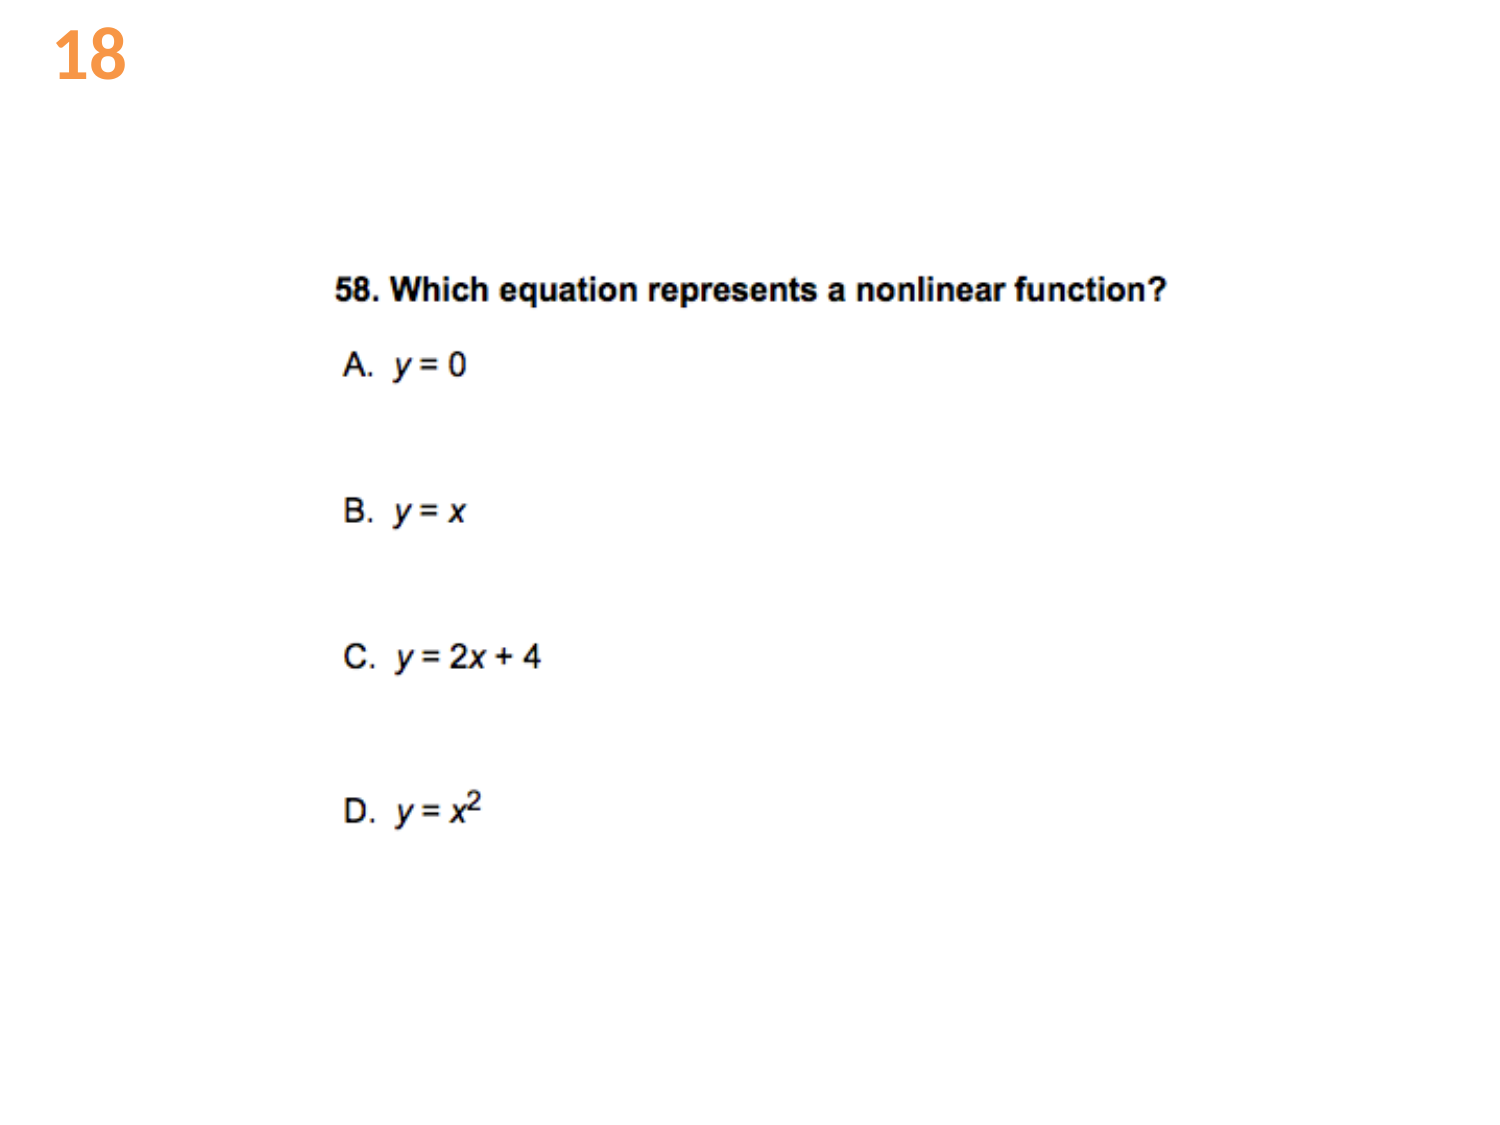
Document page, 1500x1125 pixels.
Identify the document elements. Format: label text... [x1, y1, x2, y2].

picture [318, 257, 1180, 865]
text_box 18 [37, 0, 177, 102]
